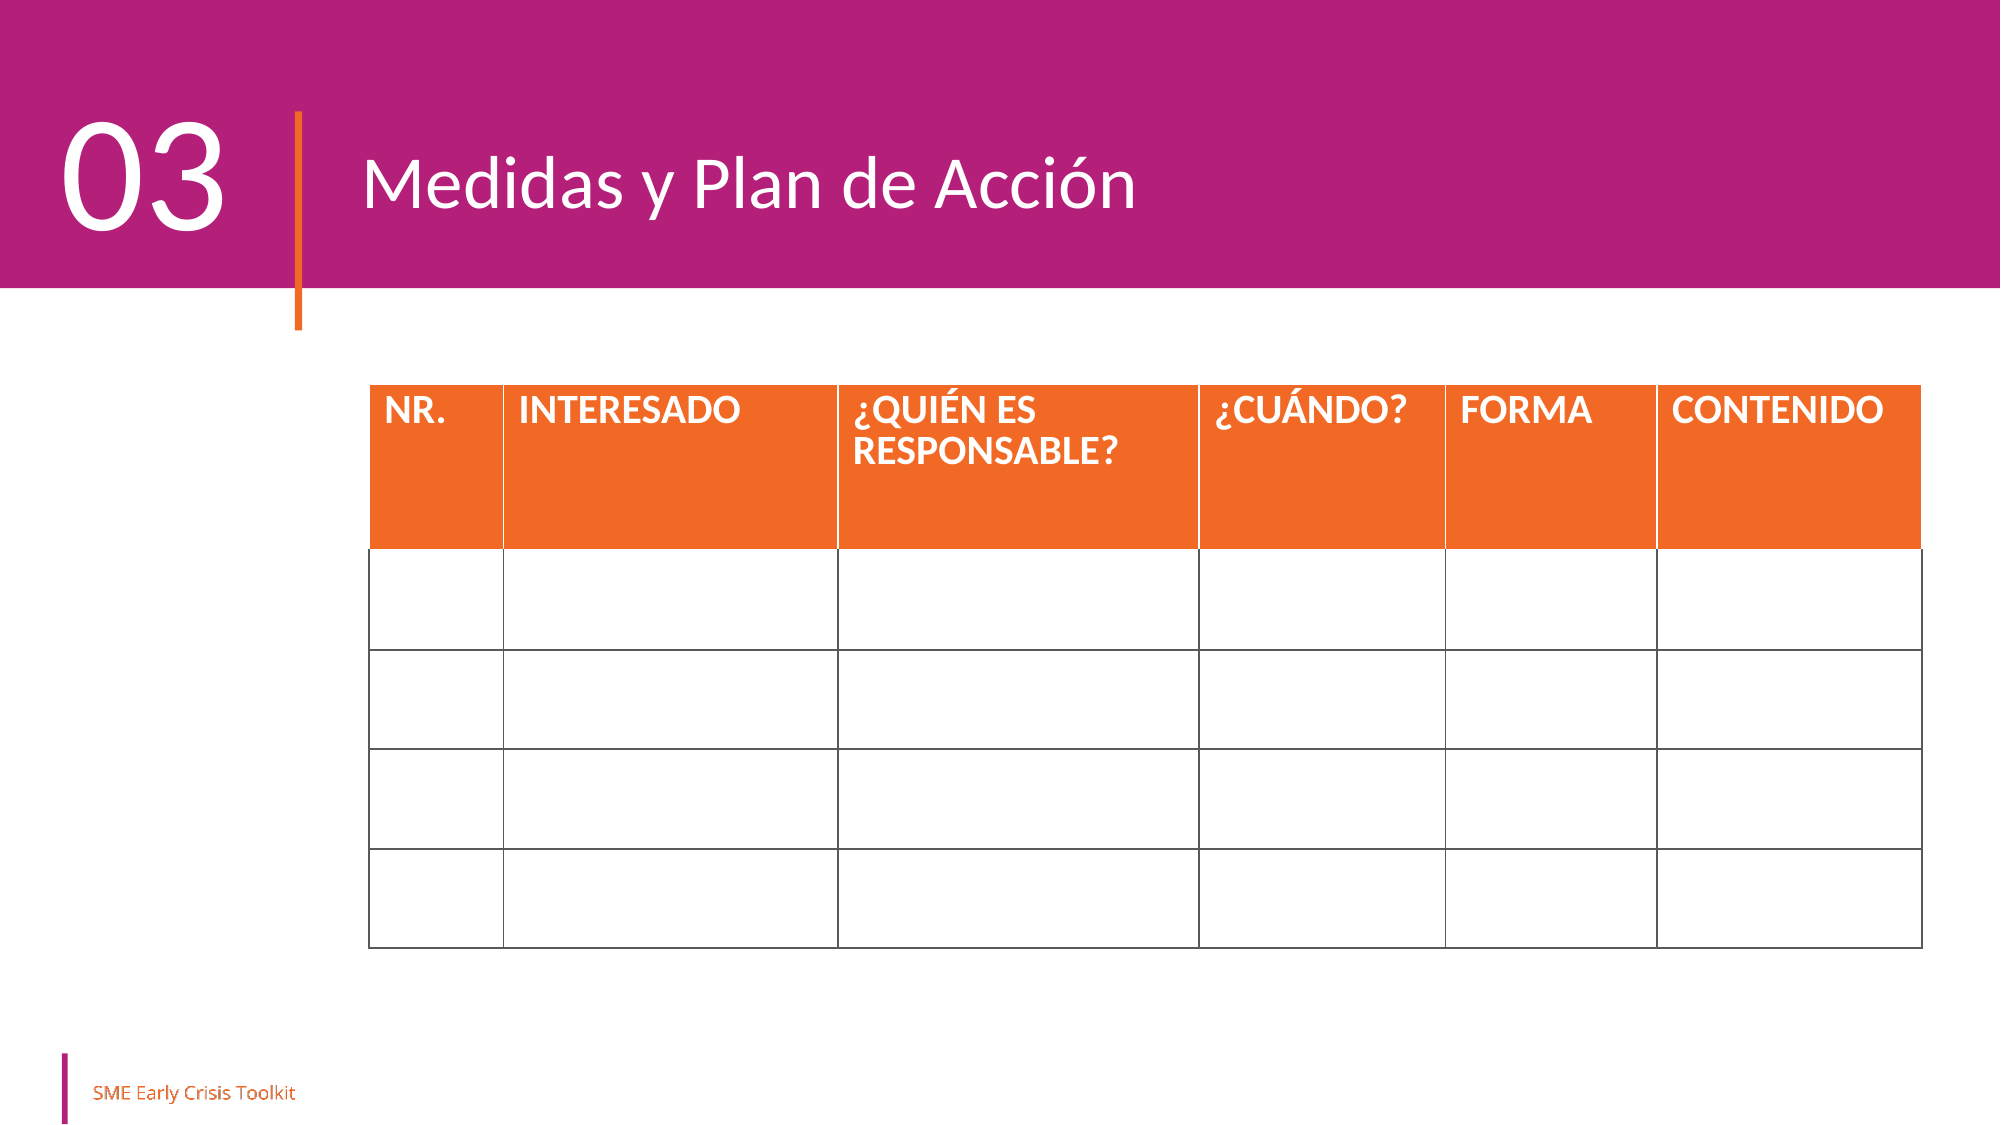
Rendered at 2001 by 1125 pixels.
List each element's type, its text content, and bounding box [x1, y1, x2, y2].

table_header NR. [370, 385, 503, 549]
table_cell [1658, 850, 1921, 947]
table_cell [504, 551, 837, 649]
table_header FORMA [1446, 385, 1656, 549]
table_cell [1658, 651, 1921, 748]
table_header ¿CUÁNDO? [1200, 385, 1445, 549]
table_cell [839, 551, 1198, 649]
list Medidas y Plan de Acción [346, 135, 1322, 272]
table_cell [1658, 750, 1921, 848]
table_header ¿QUIÉN ES RESPONSABLE? [839, 385, 1198, 549]
table_header INTERESADO [504, 385, 837, 549]
table_cell [1200, 651, 1445, 748]
table_cell [839, 651, 1198, 748]
table_cell [839, 750, 1198, 848]
table_cell [370, 850, 503, 947]
picture [83, 1080, 295, 1104]
table_cell [1200, 551, 1445, 649]
table_header CONTENIDO [1658, 385, 1921, 549]
text_box [294, 110, 303, 331]
table_cell [370, 651, 503, 748]
table_cell [1658, 551, 1921, 649]
text_box 03 [45, 78, 310, 331]
table_cell [1446, 750, 1656, 848]
table_cell [1200, 850, 1445, 947]
table_cell [1446, 651, 1656, 748]
table_cell [1200, 750, 1445, 848]
table_cell [370, 551, 503, 649]
table_cell [839, 850, 1198, 947]
table_cell [504, 651, 837, 748]
table_cell [504, 850, 837, 947]
table_cell [1446, 850, 1656, 947]
table_cell [504, 750, 837, 848]
table_cell [370, 750, 503, 848]
table_cell [1446, 551, 1656, 649]
